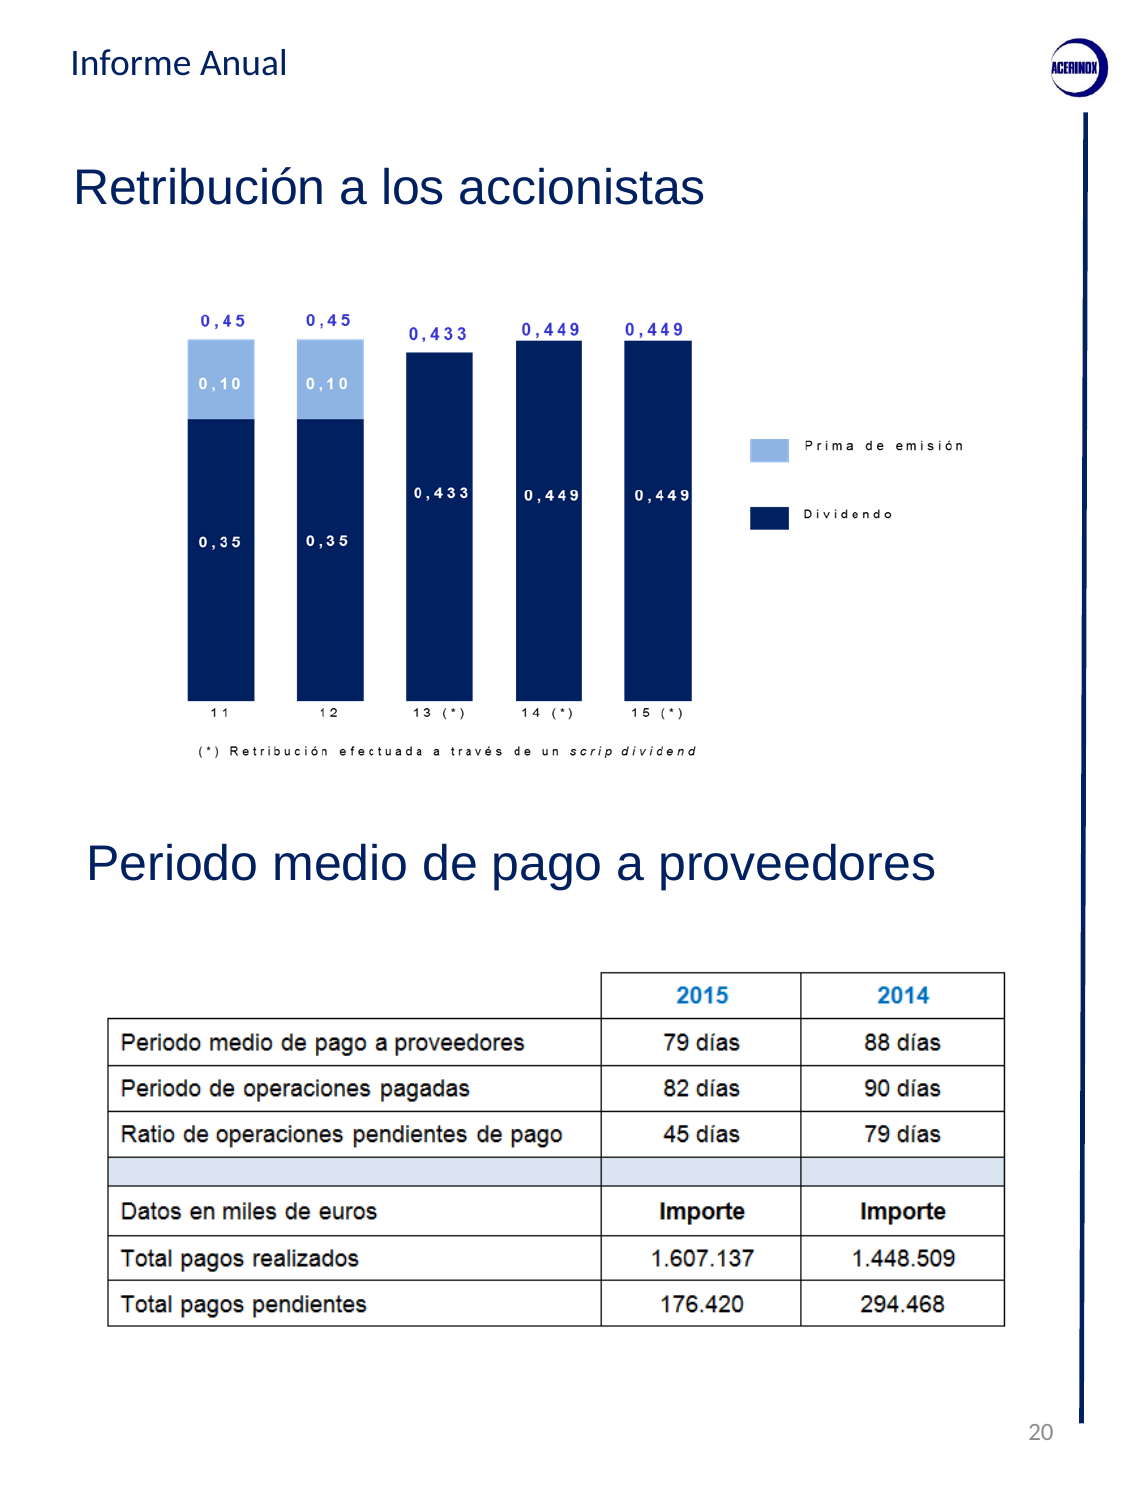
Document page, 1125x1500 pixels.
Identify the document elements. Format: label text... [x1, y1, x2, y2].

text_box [1081, 112, 1086, 1424]
text_box Informe Anual [55, 30, 312, 91]
slide_number 20 [806, 1390, 1069, 1471]
text_box Periodo medio de pago a proveedores [71, 823, 952, 898]
picture [84, 950, 1047, 1353]
picture [1034, 34, 1123, 101]
picture [81, 241, 1000, 764]
text_box Retribución a los accionistas [58, 146, 721, 222]
